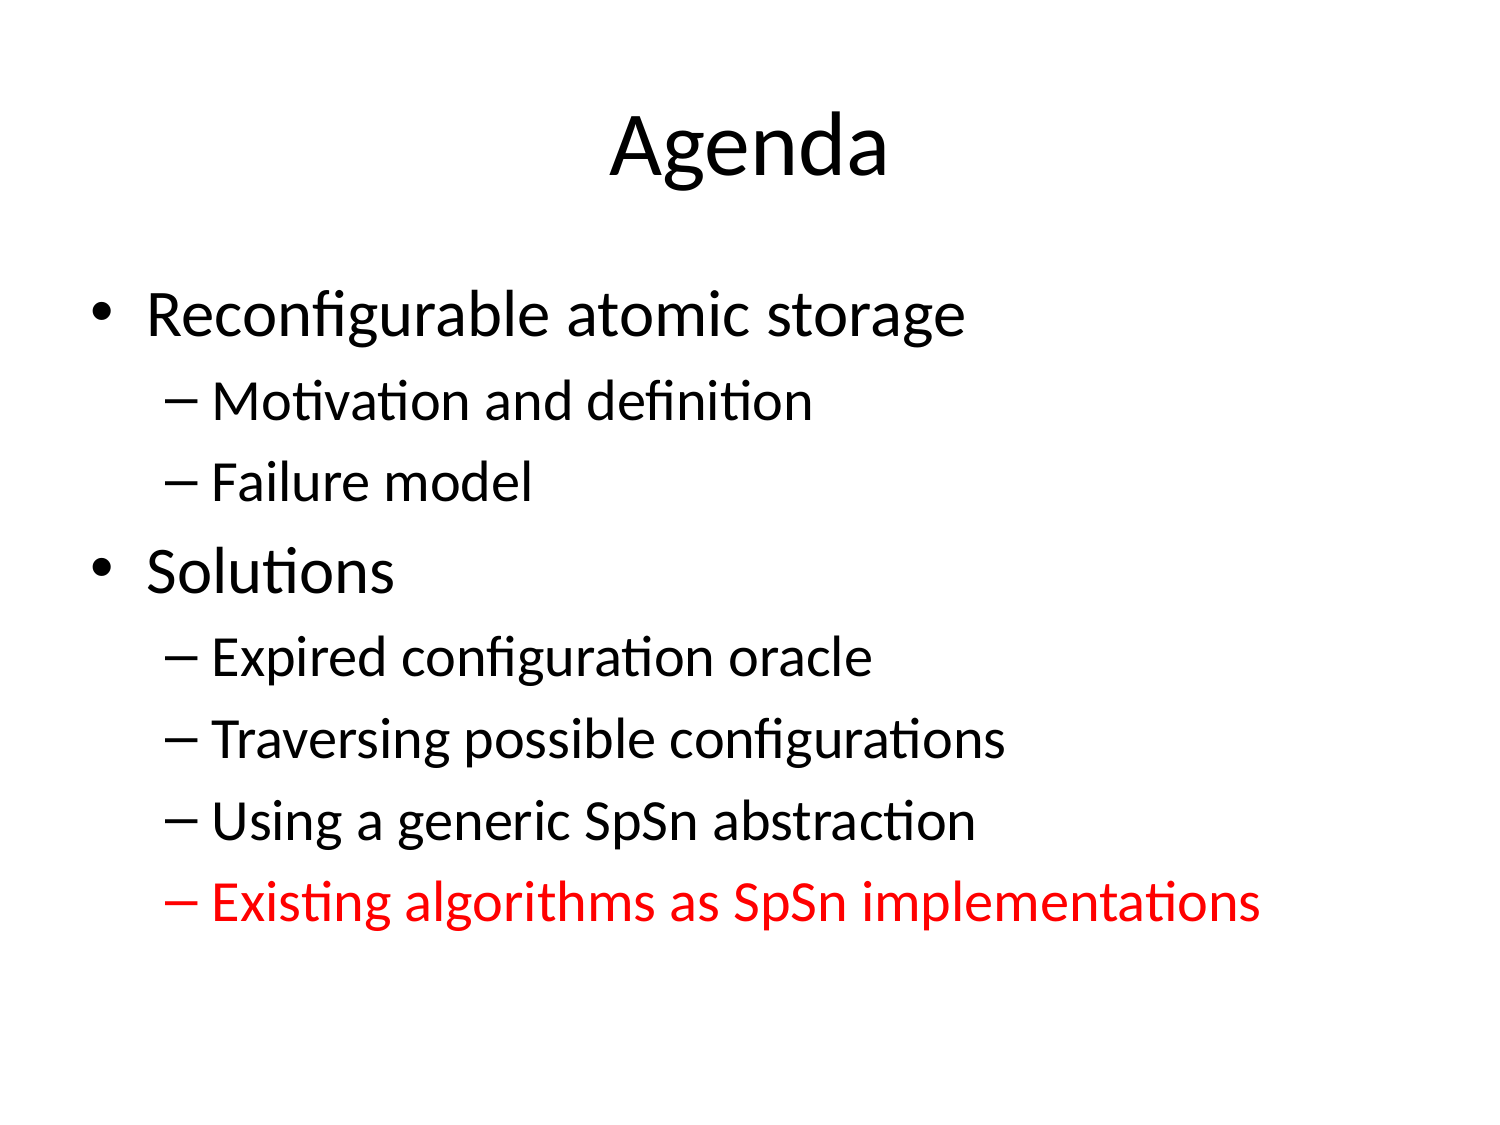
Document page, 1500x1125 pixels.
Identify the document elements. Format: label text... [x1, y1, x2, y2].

title Agenda [75, 45, 1425, 233]
list Reconfigurable atomic storage Motivation and definition Failure model Solutions Expired configuration oracle Traversing possible configurations Using a generic SpSn abstraction Existing algorithms as SpSn implementations [75, 262, 1425, 1005]
